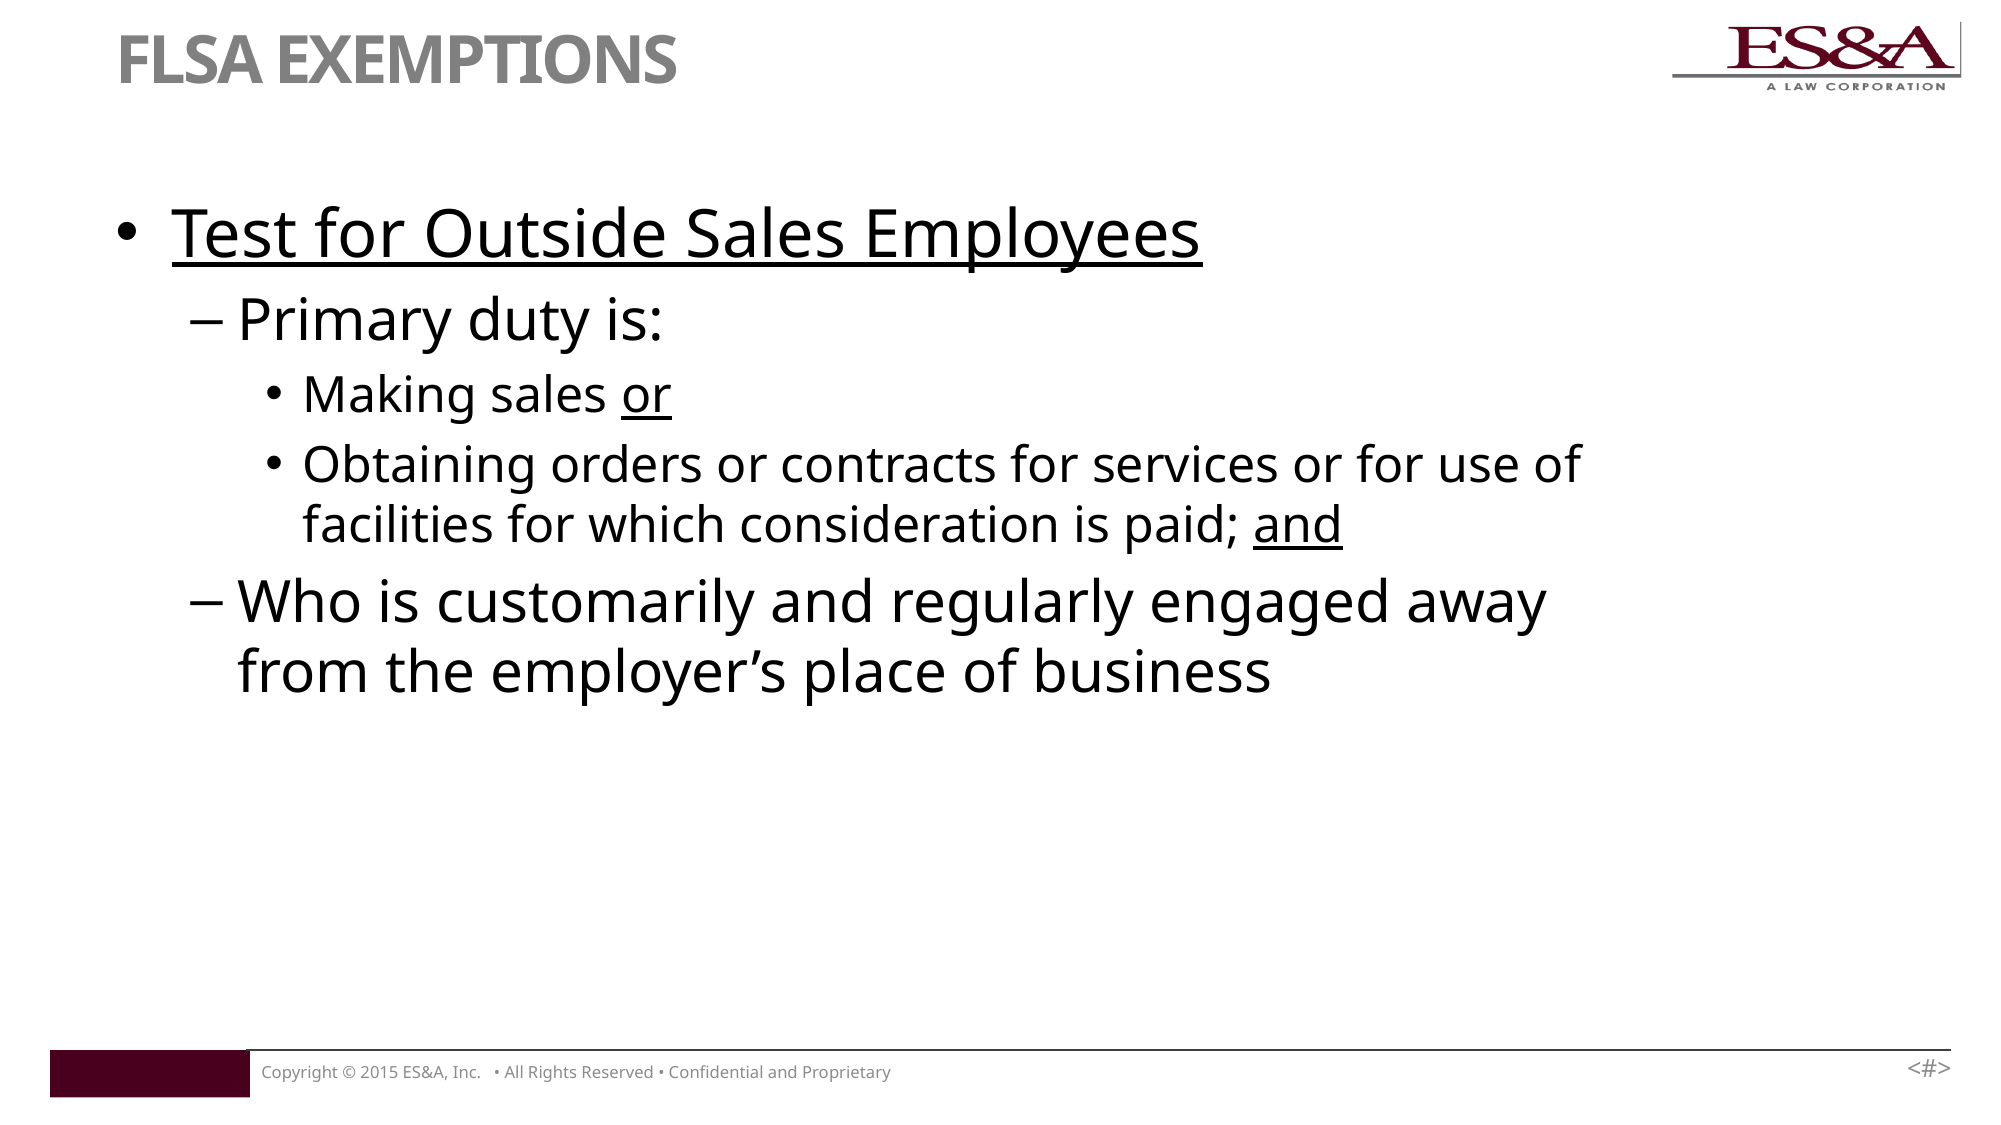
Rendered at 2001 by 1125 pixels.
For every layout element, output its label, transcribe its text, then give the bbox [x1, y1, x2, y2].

picture [1632, 1, 2000, 113]
title FLSA EXEMPTIONS [100, 8, 1650, 105]
list Test for Outside Sales Employees Primary duty is: Making sales or Obtaining orders or contracts for services or for use of facilities for which consideration is paid; and Who is customarily and regularly engaged away from the employer’s place of business [100, 183, 1613, 938]
